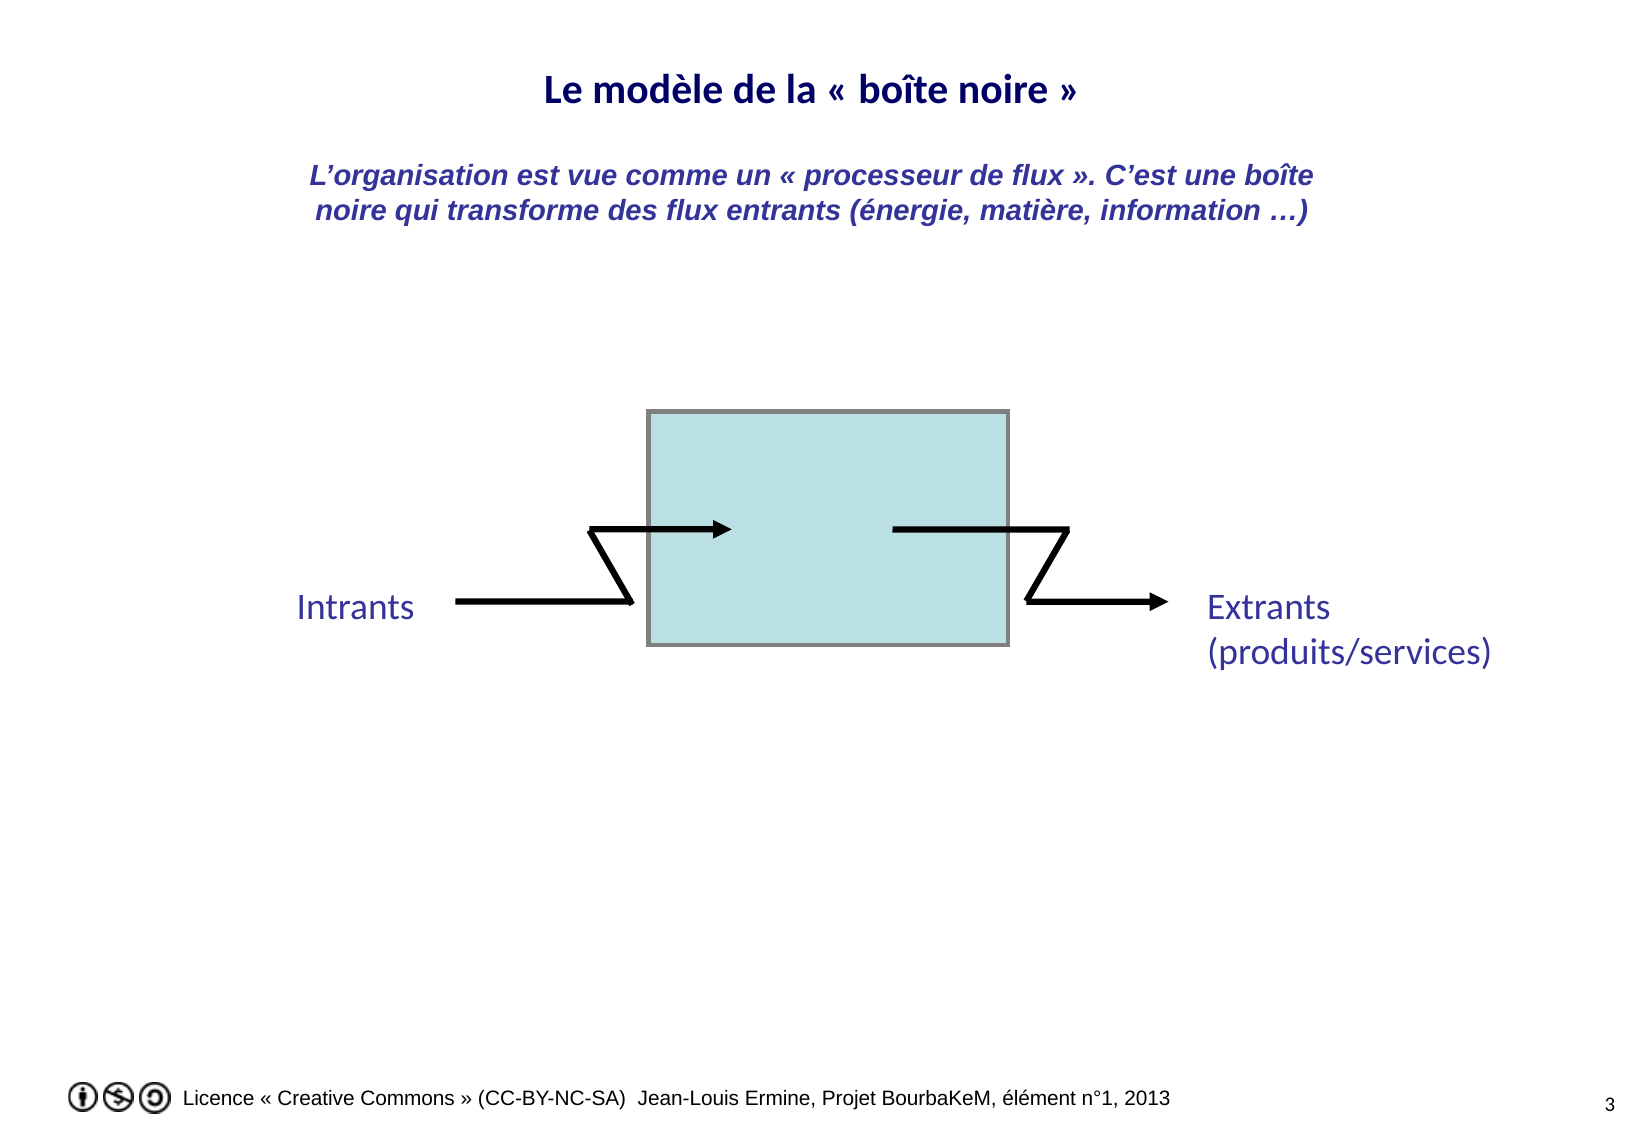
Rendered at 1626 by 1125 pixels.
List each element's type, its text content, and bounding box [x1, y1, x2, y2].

picture [68, 1082, 98, 1112]
text_box Le modèle de la « boîte noire » [469, 54, 1156, 120]
picture [103, 1082, 134, 1112]
text_box L’organisation est vue comme un « processeur de flux ». C’est une boîte noire qui transforme des flux entrants (énergie, matière, information …) [269, 148, 1356, 234]
text_box Intrants [281, 574, 430, 635]
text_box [454, 410, 1169, 646]
text_box Extrants (produits/services) [1191, 574, 1508, 680]
